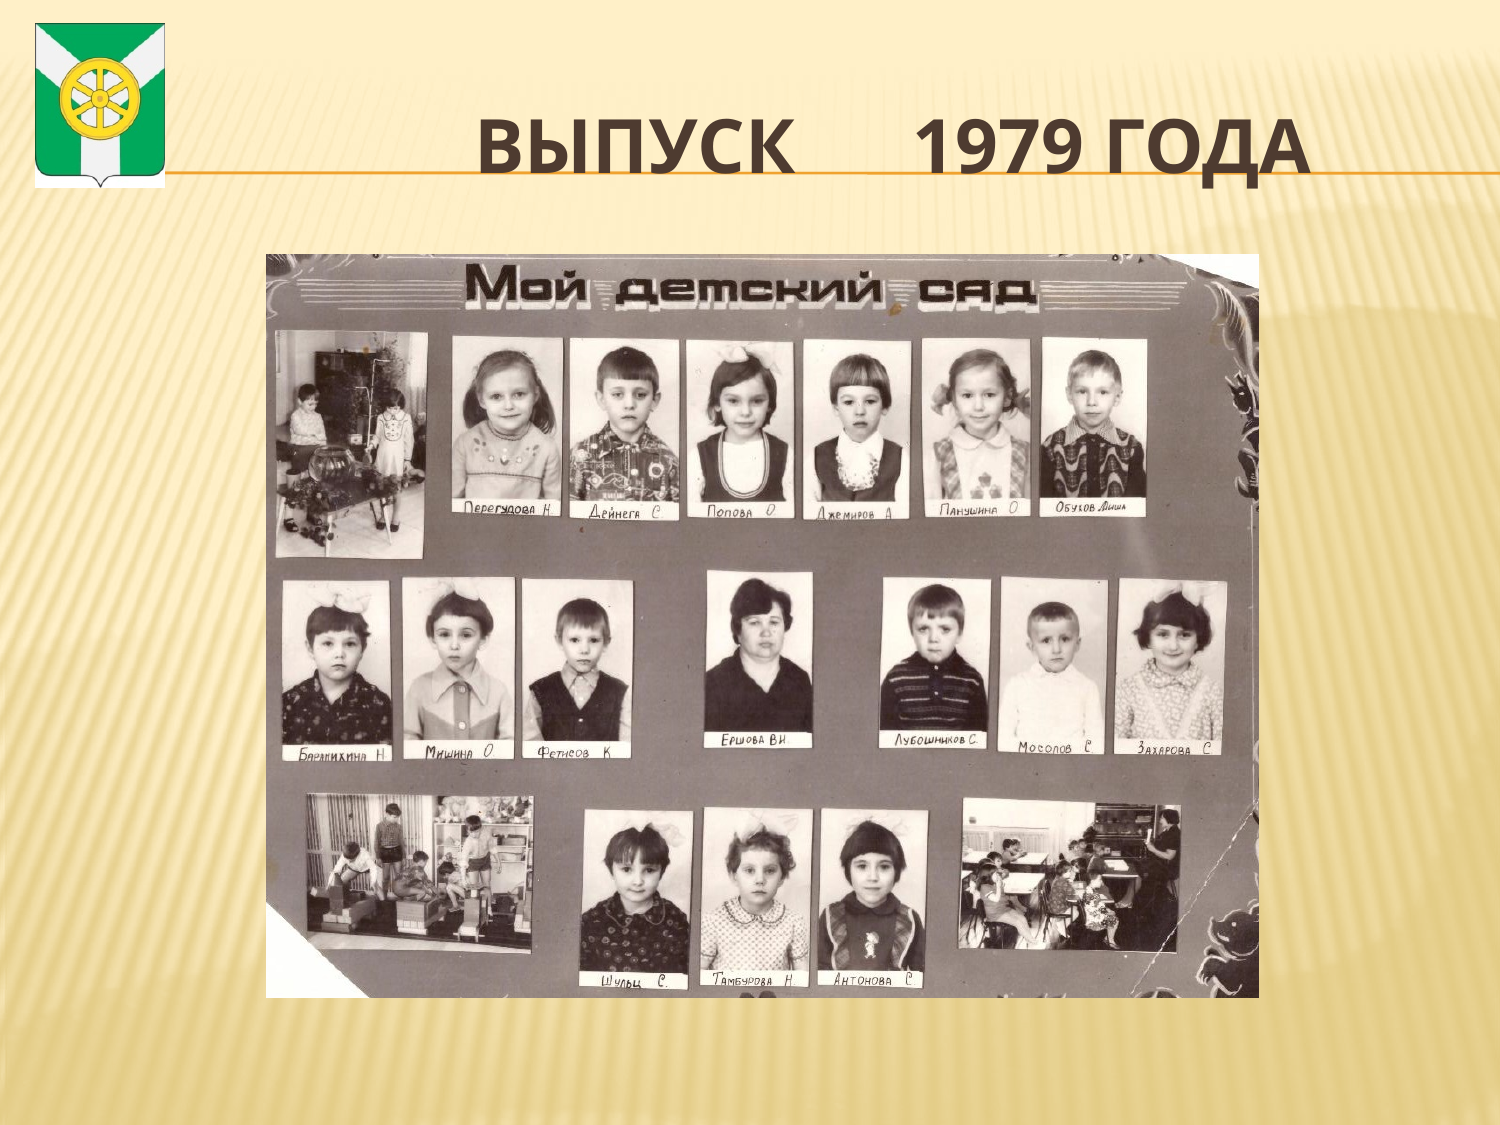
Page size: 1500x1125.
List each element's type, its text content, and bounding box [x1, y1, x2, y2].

title Выпуск 1979 года [50, 75, 1475, 213]
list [266, 254, 1259, 998]
picture [34, 23, 165, 188]
